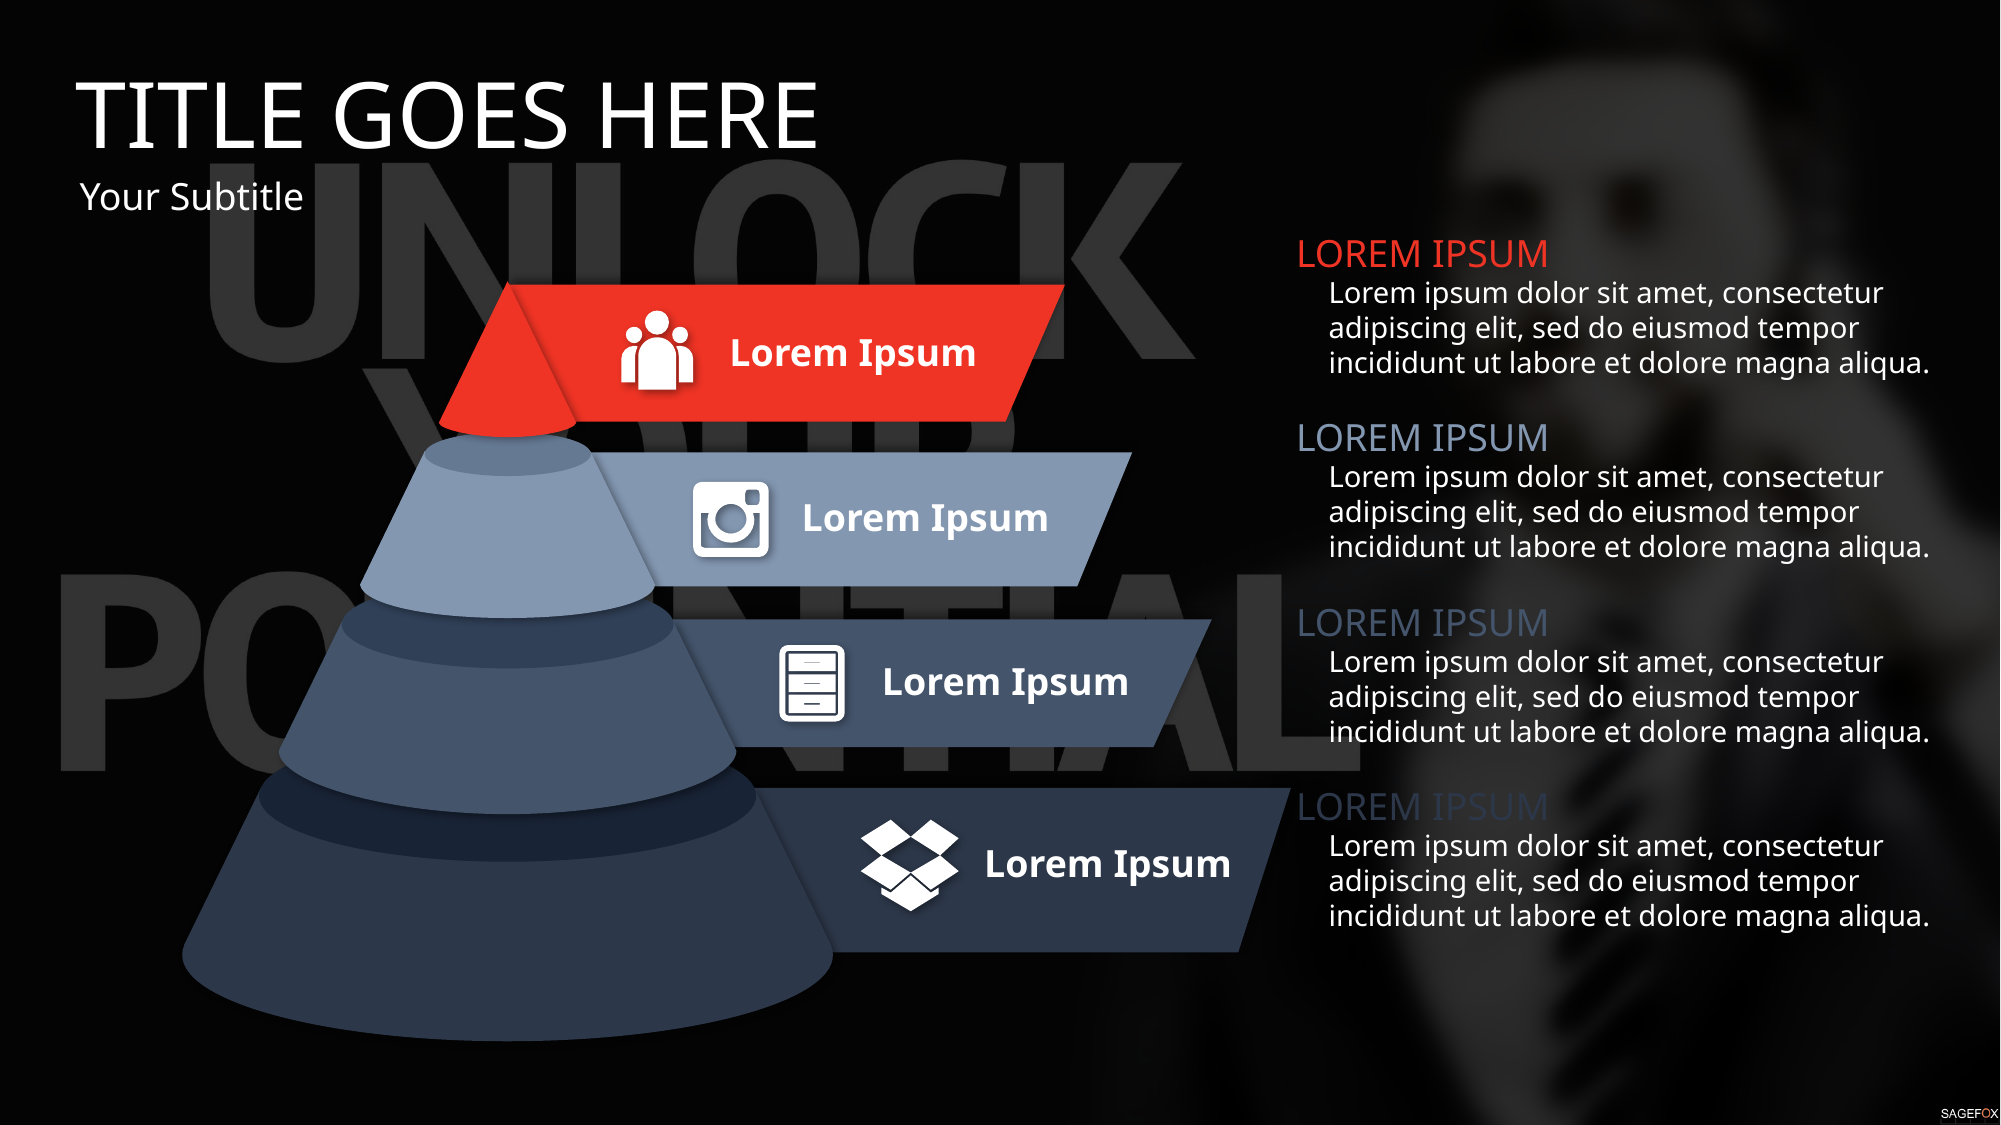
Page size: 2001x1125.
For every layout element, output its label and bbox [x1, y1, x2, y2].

text_box [779, 644, 1172, 722]
text_box [833, 722, 1165, 748]
text_box [621, 310, 1020, 390]
text_box [1328, 413, 1959, 564]
text_box [656, 452, 1133, 587]
text_box [517, 284, 1065, 422]
text_box [1328, 782, 1959, 933]
text_box [60, 49, 1020, 227]
picture [0, 0, 2001, 1125]
text_box [693, 481, 1092, 557]
text_box [182, 729, 833, 1042]
text_box [278, 580, 737, 815]
text_box [737, 619, 1212, 729]
text_box [833, 787, 1291, 953]
text_box [1328, 598, 1959, 749]
text_box [438, 281, 577, 431]
text_box [1328, 229, 1959, 380]
text_box [860, 819, 1275, 912]
text_box [359, 431, 656, 618]
